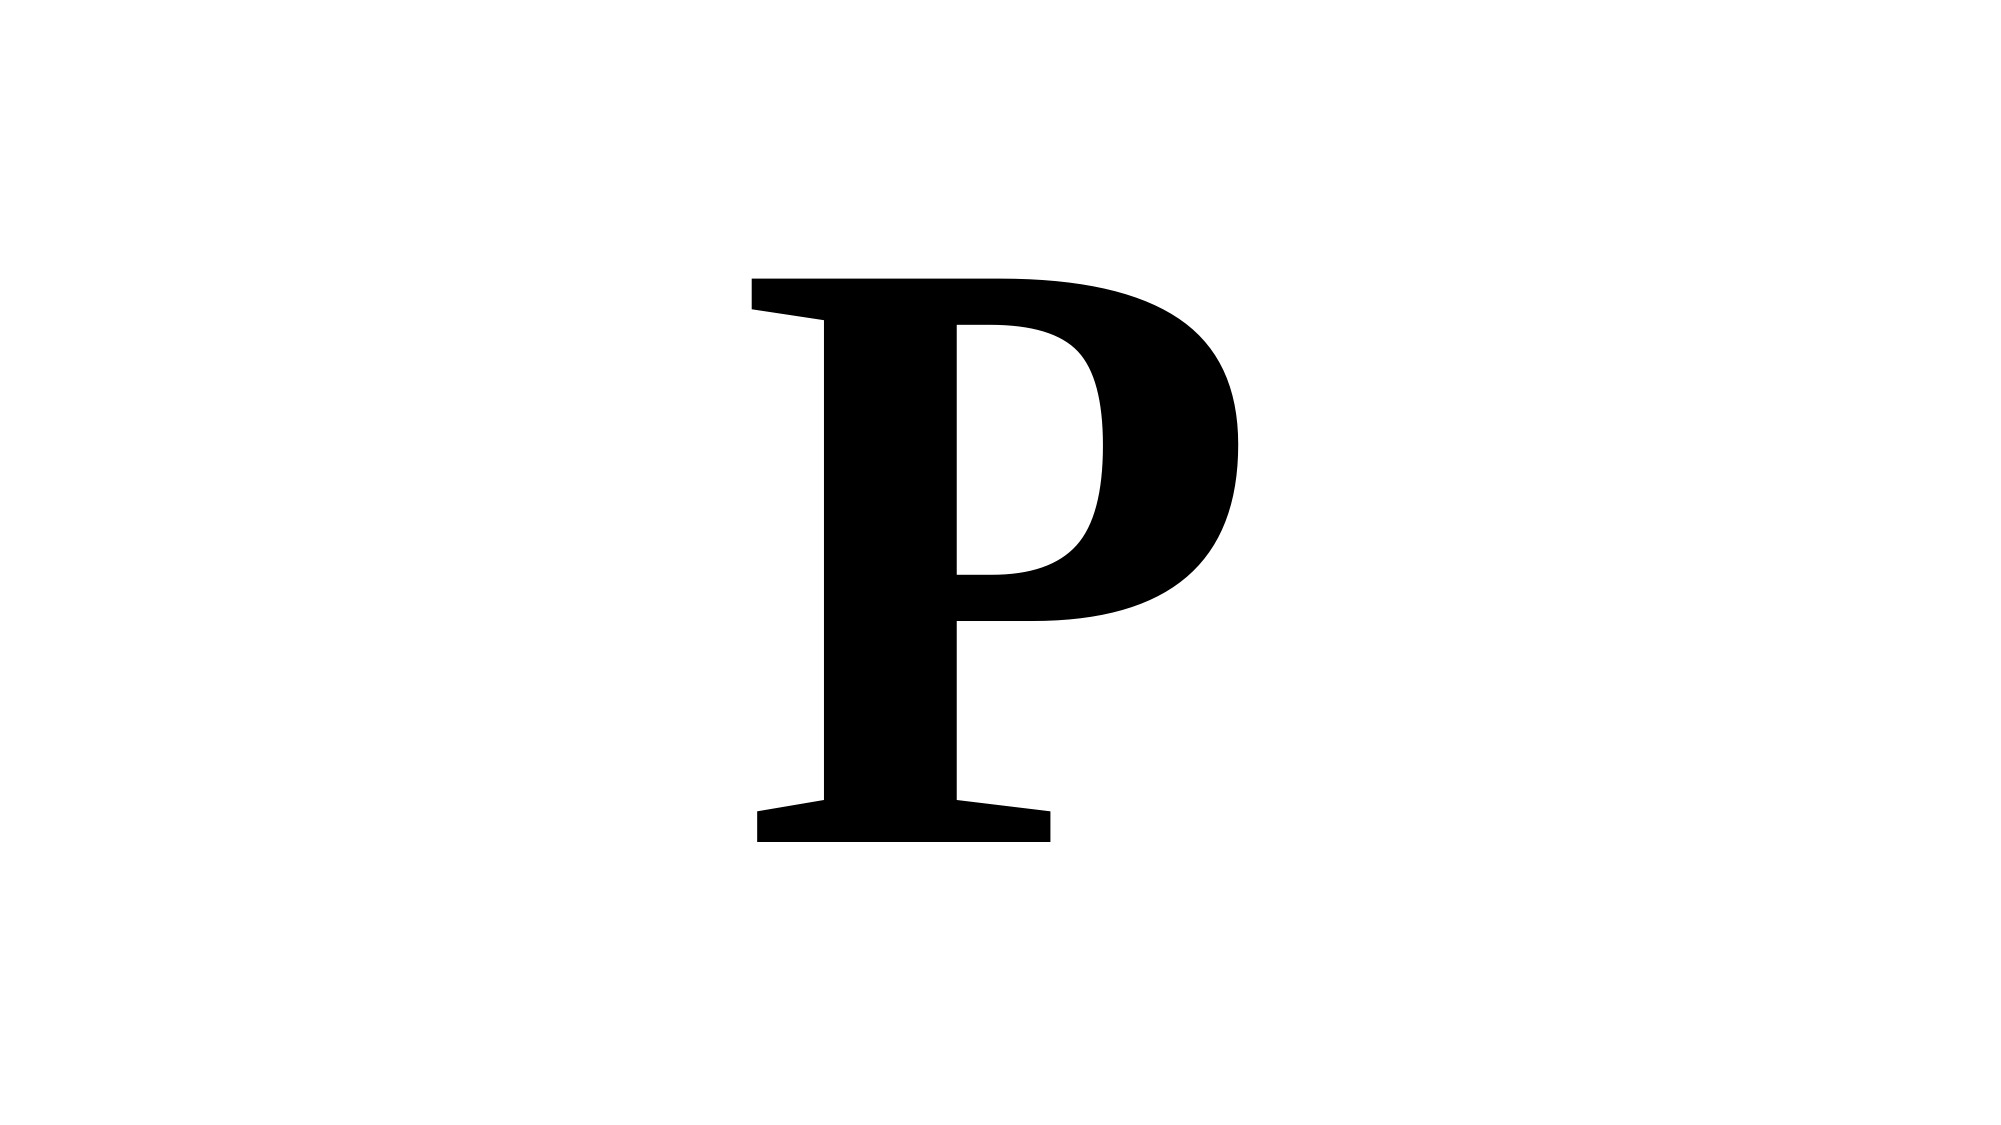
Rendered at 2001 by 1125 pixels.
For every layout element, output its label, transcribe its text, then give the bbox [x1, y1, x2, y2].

list P [137, 92, 1863, 1014]
